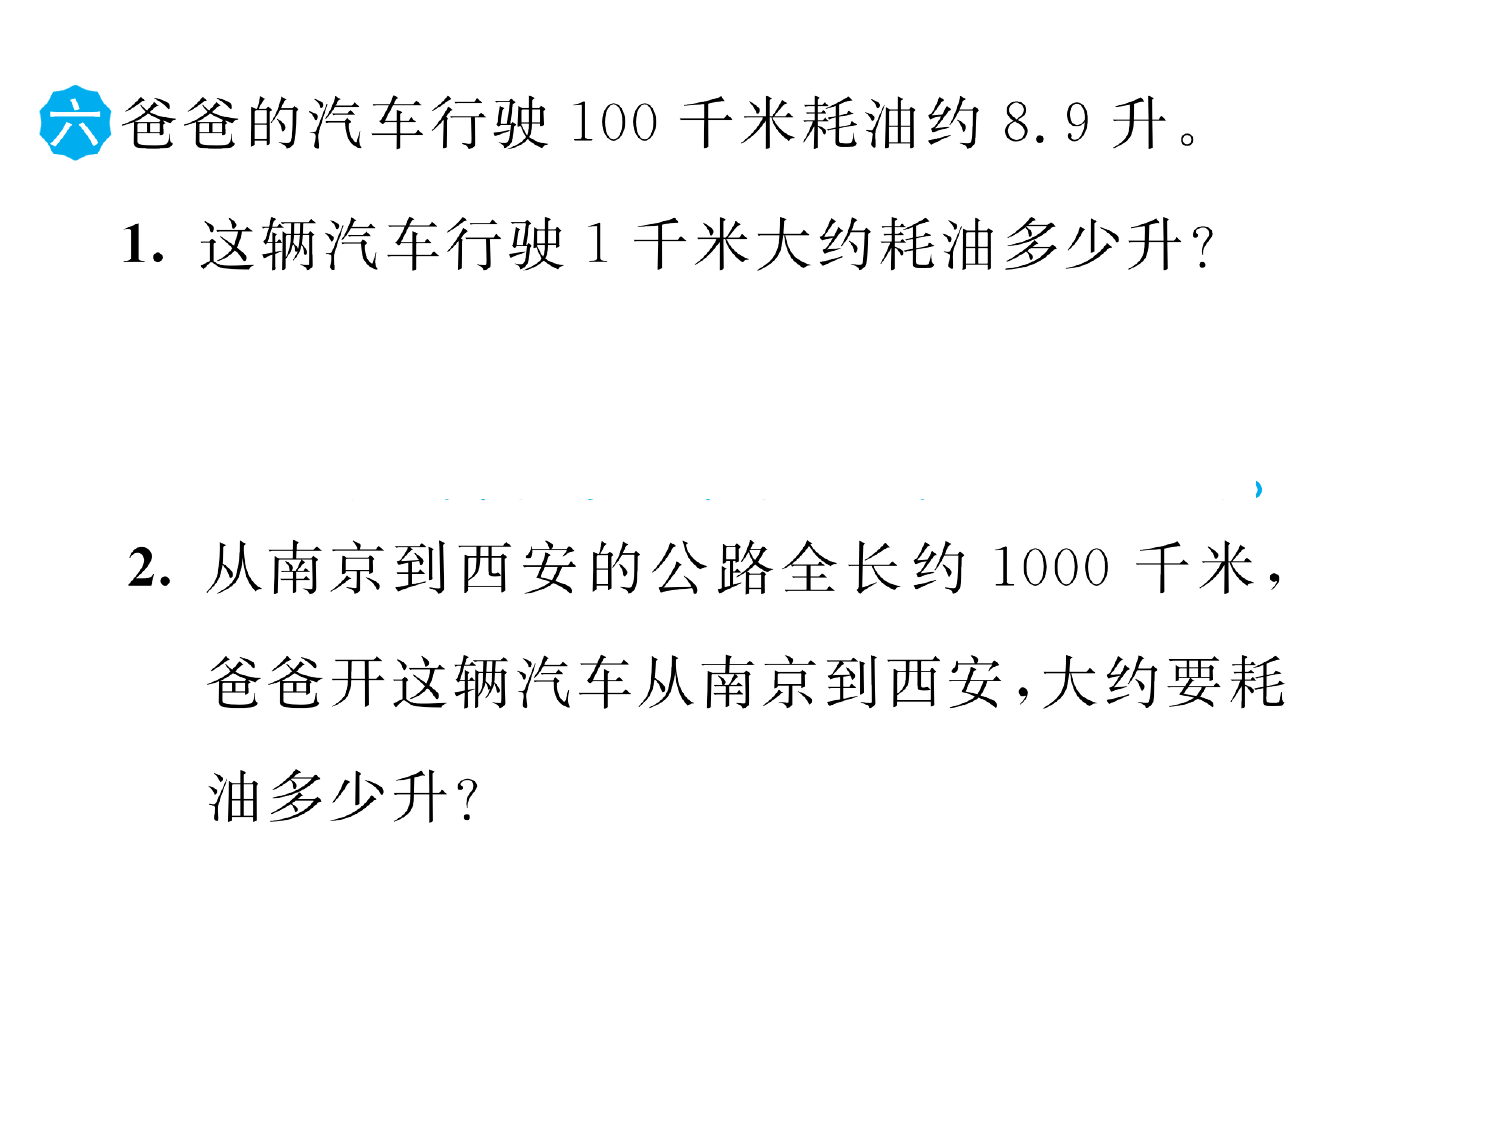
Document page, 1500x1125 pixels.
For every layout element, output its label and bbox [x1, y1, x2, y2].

picture [35, 48, 1388, 1083]
